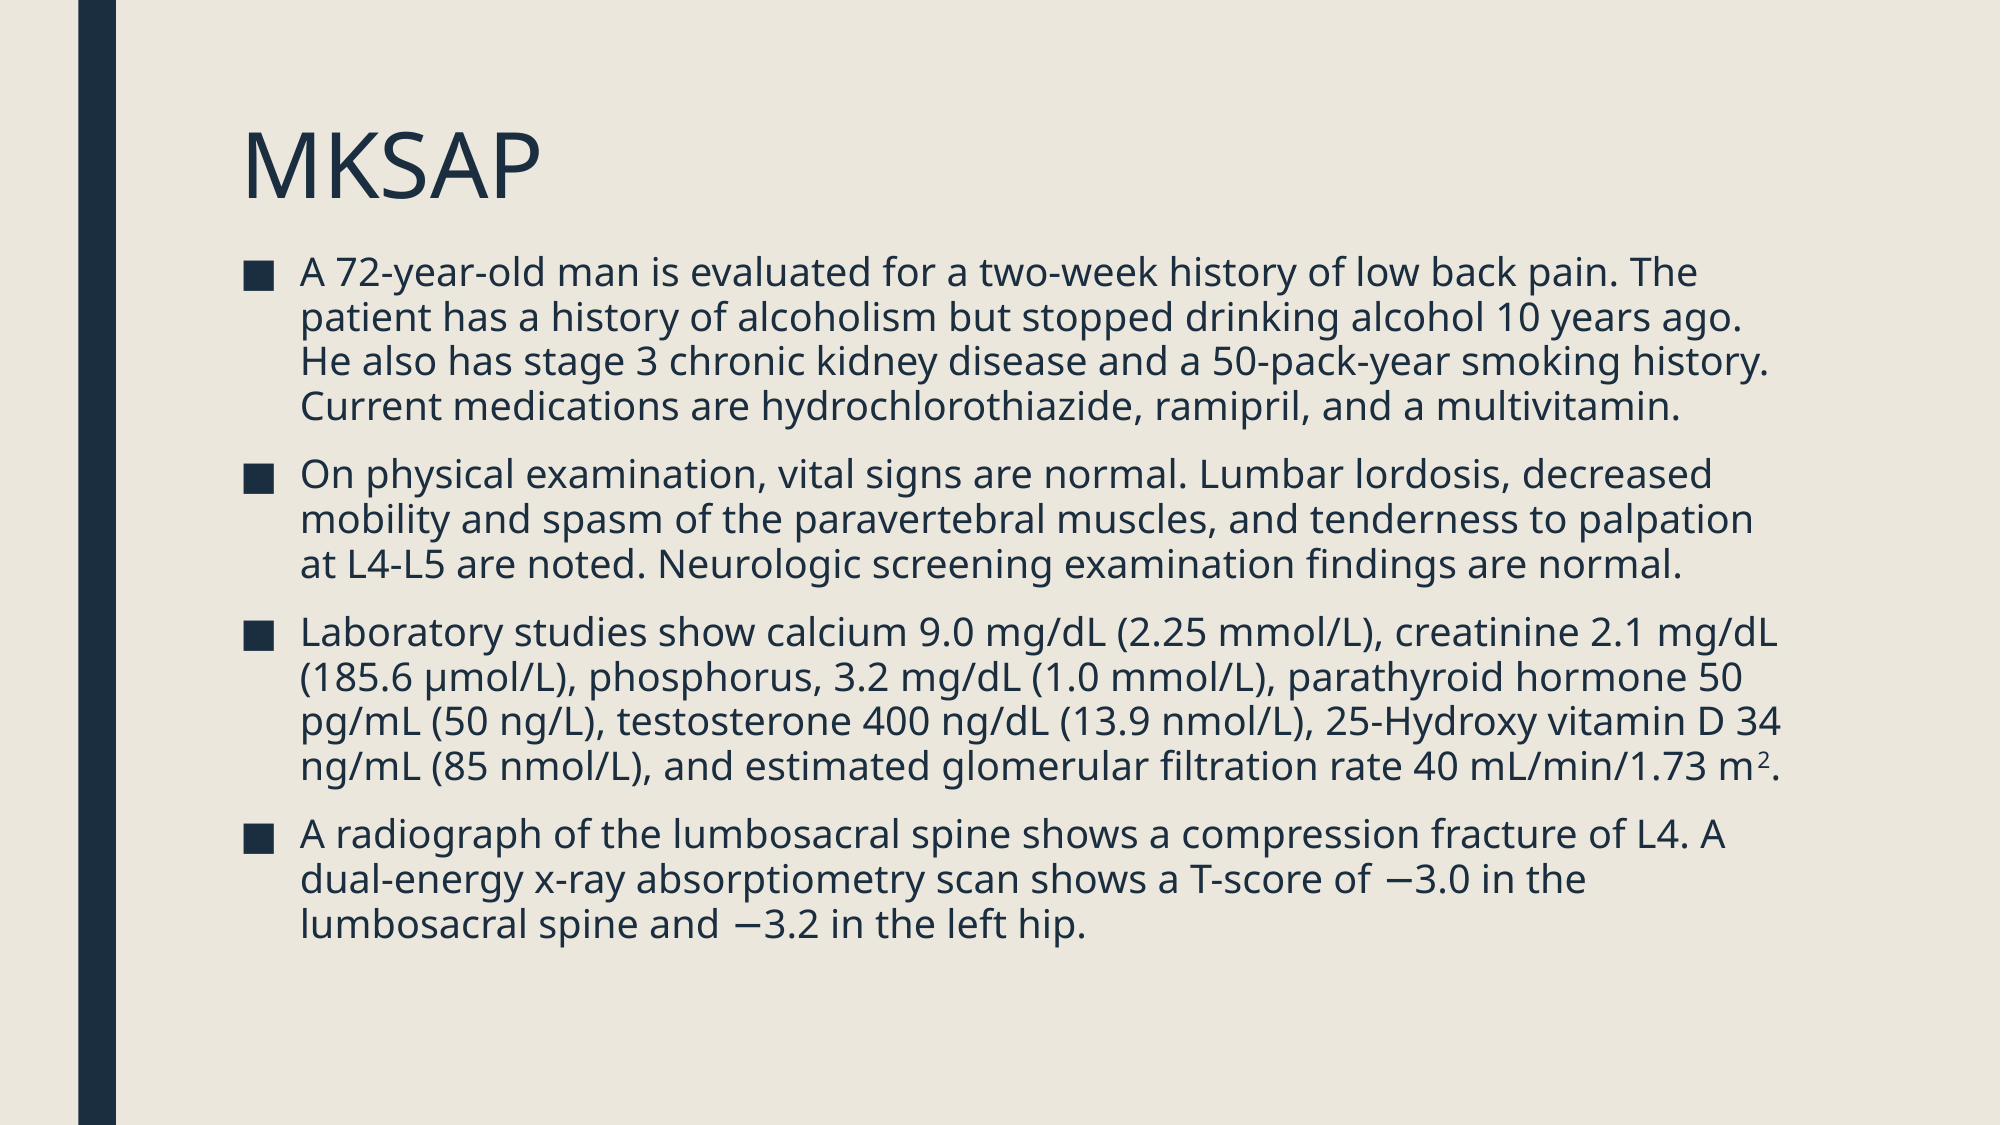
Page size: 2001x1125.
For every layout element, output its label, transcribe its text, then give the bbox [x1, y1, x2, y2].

title MKSAP [225, 112, 1800, 243]
list A 72-year-old man is evaluated for a two-week history of low back pain. The patient has a history of alcoholism but stopped drinking alcohol 10 years ago. He also has stage 3 chronic kidney disease and a 50-pack-year smoking history. Current medications are hydrochlorothiazide, ramipril, and a multivitamin. On physical examination, vital signs are normal. Lumbar lordosis, decreased mobility and spasm of the paravertebral muscles, and tenderness to palpation at L4-L5 are noted. Neurologic screening examination findings are normal. Laboratory studies show calcium 9.0 mg/dL (2.25 mmol/L), creatinine 2.1 mg/dL (185.6 µmol/L), phosphorus, 3.2 mg/dL (1.0 mmol/L), parathyroid hormone 50 pg/mL (50 ng/L), testosterone 400 ng/dL (13.9 nmol/L), 25-Hydroxy vitamin D 34 ng/mL (85 nmol/L), and estimated glomerular filtration rate 40 mL/min/1.73 m2. A radiograph of the lumbosacral spine shows a compression fracture of L4. A dual-energy x-ray absorptiometry scan shows a T-score of −3.0 in the lumbosacral spine and −3.2 in the left hip. [225, 243, 1800, 963]
